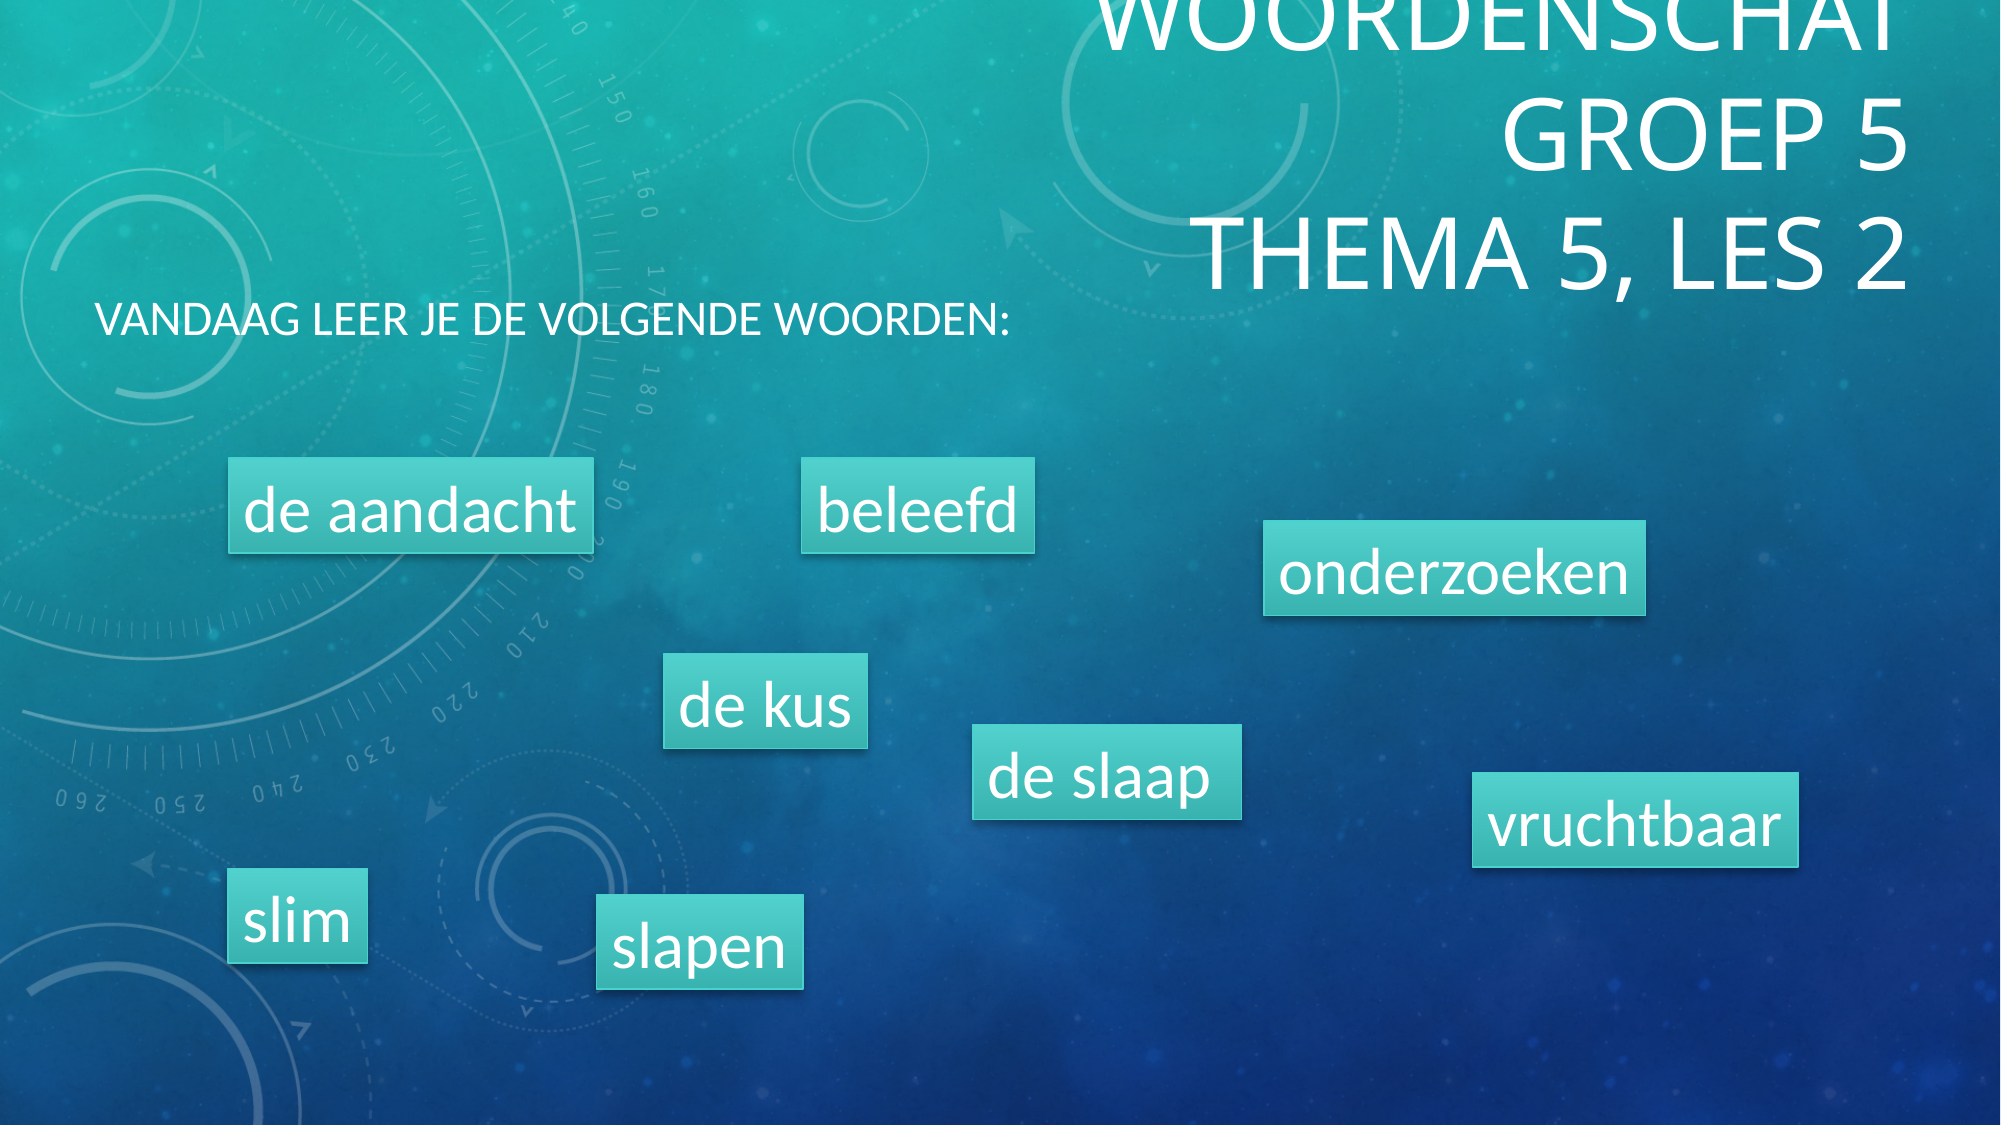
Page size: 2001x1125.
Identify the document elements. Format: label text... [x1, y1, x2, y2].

text_box slapen [596, 894, 804, 990]
subtitle Vandaag leer je de volgende woorden: [43, 277, 1028, 400]
text_box de slaap [972, 724, 1242, 820]
text_box beleefd [801, 457, 1035, 554]
text_box onderzoeken [1263, 520, 1646, 616]
title Woordenschat groep 5 Thema 5, les 2 [745, 31, 1927, 318]
picture [0, 0, 2001, 1125]
text_box slim [227, 868, 368, 964]
text_box vruchtbaar [1472, 772, 1799, 868]
text_box de aandacht [228, 457, 594, 554]
text_box de kus [663, 653, 868, 749]
